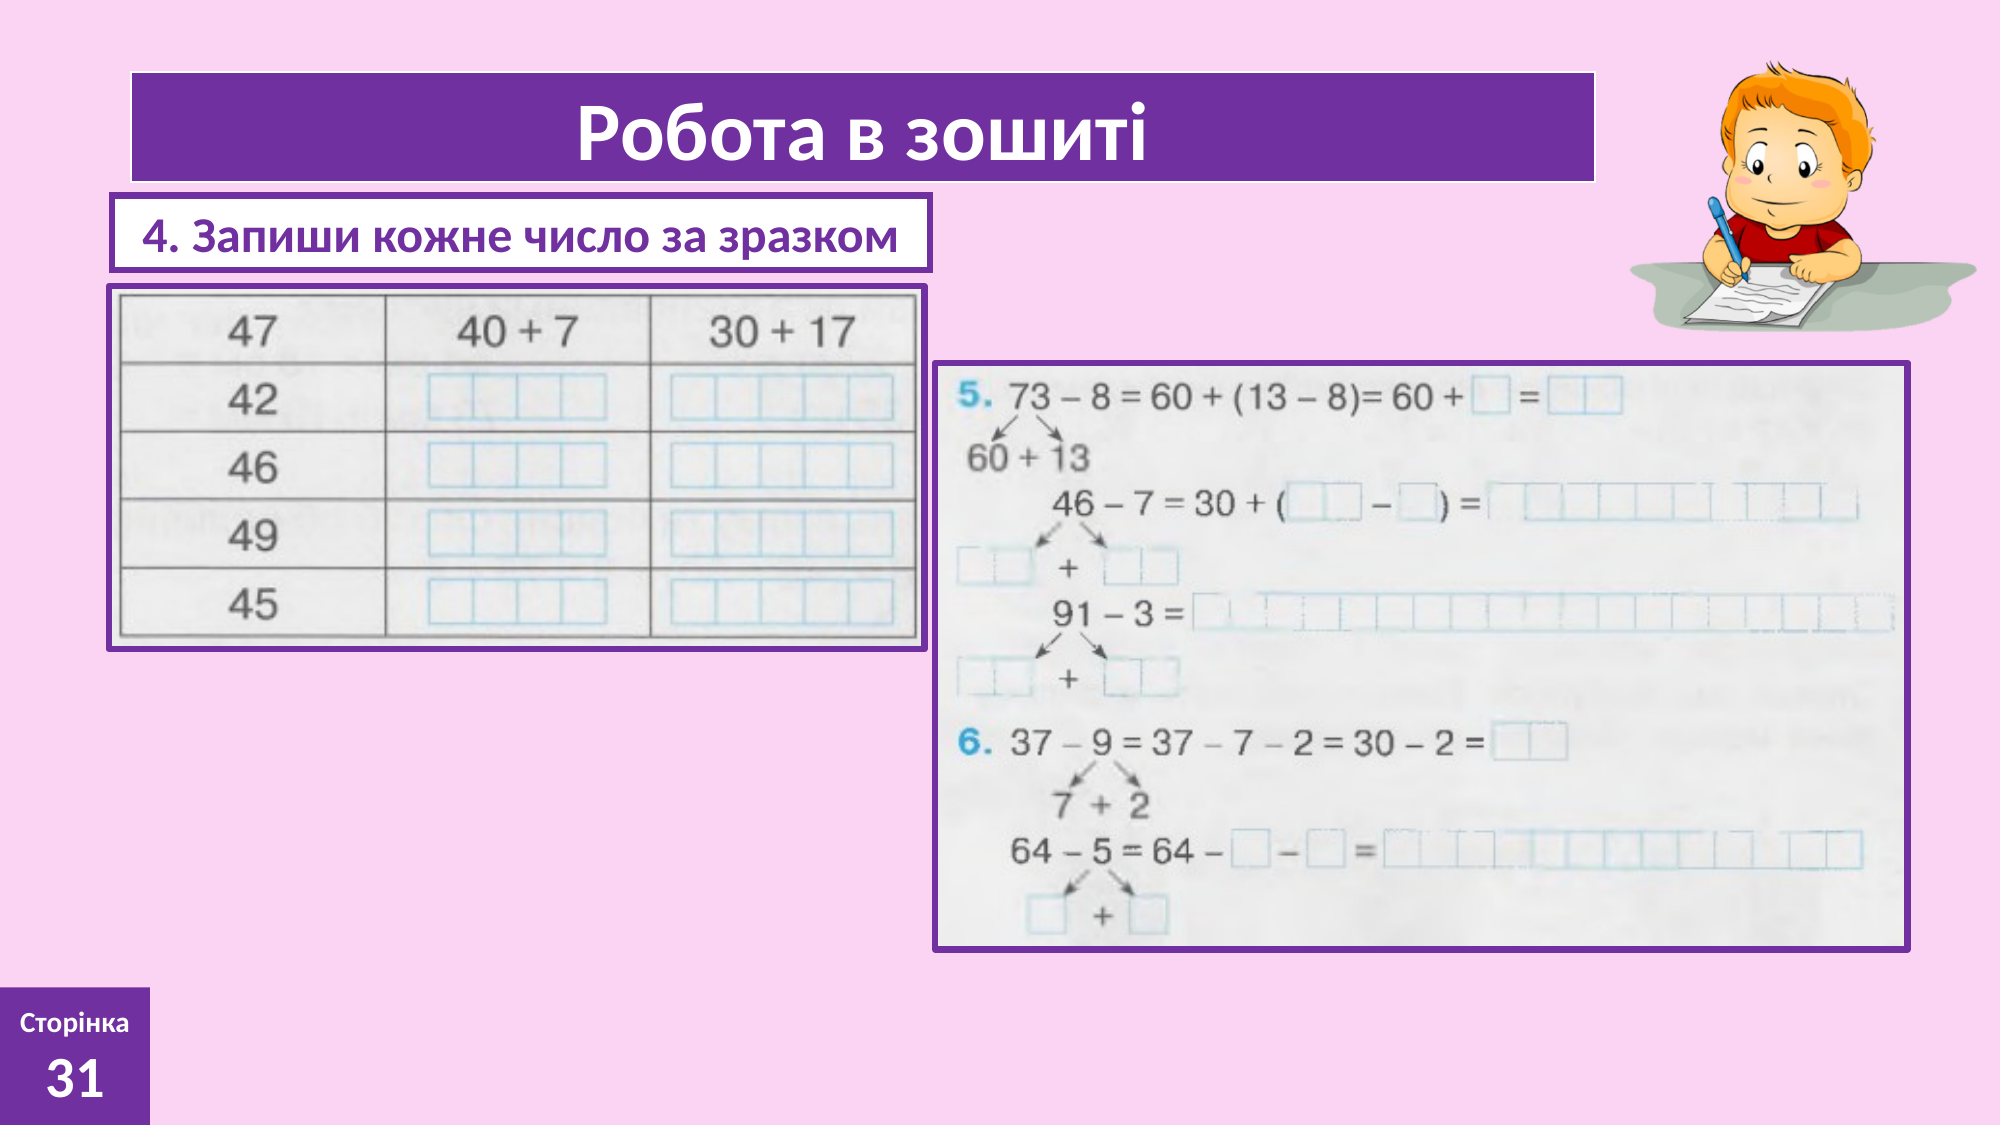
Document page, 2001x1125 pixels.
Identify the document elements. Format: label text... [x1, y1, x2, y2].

picture [111, 289, 922, 647]
text_box 4. Запиши кожне число за зразком [111, 194, 931, 271]
picture [938, 365, 1905, 947]
text_box Робота в зошиті [130, 71, 1596, 183]
text_box Сторінка 31 [0, 986, 151, 1125]
picture [1629, 59, 1977, 332]
